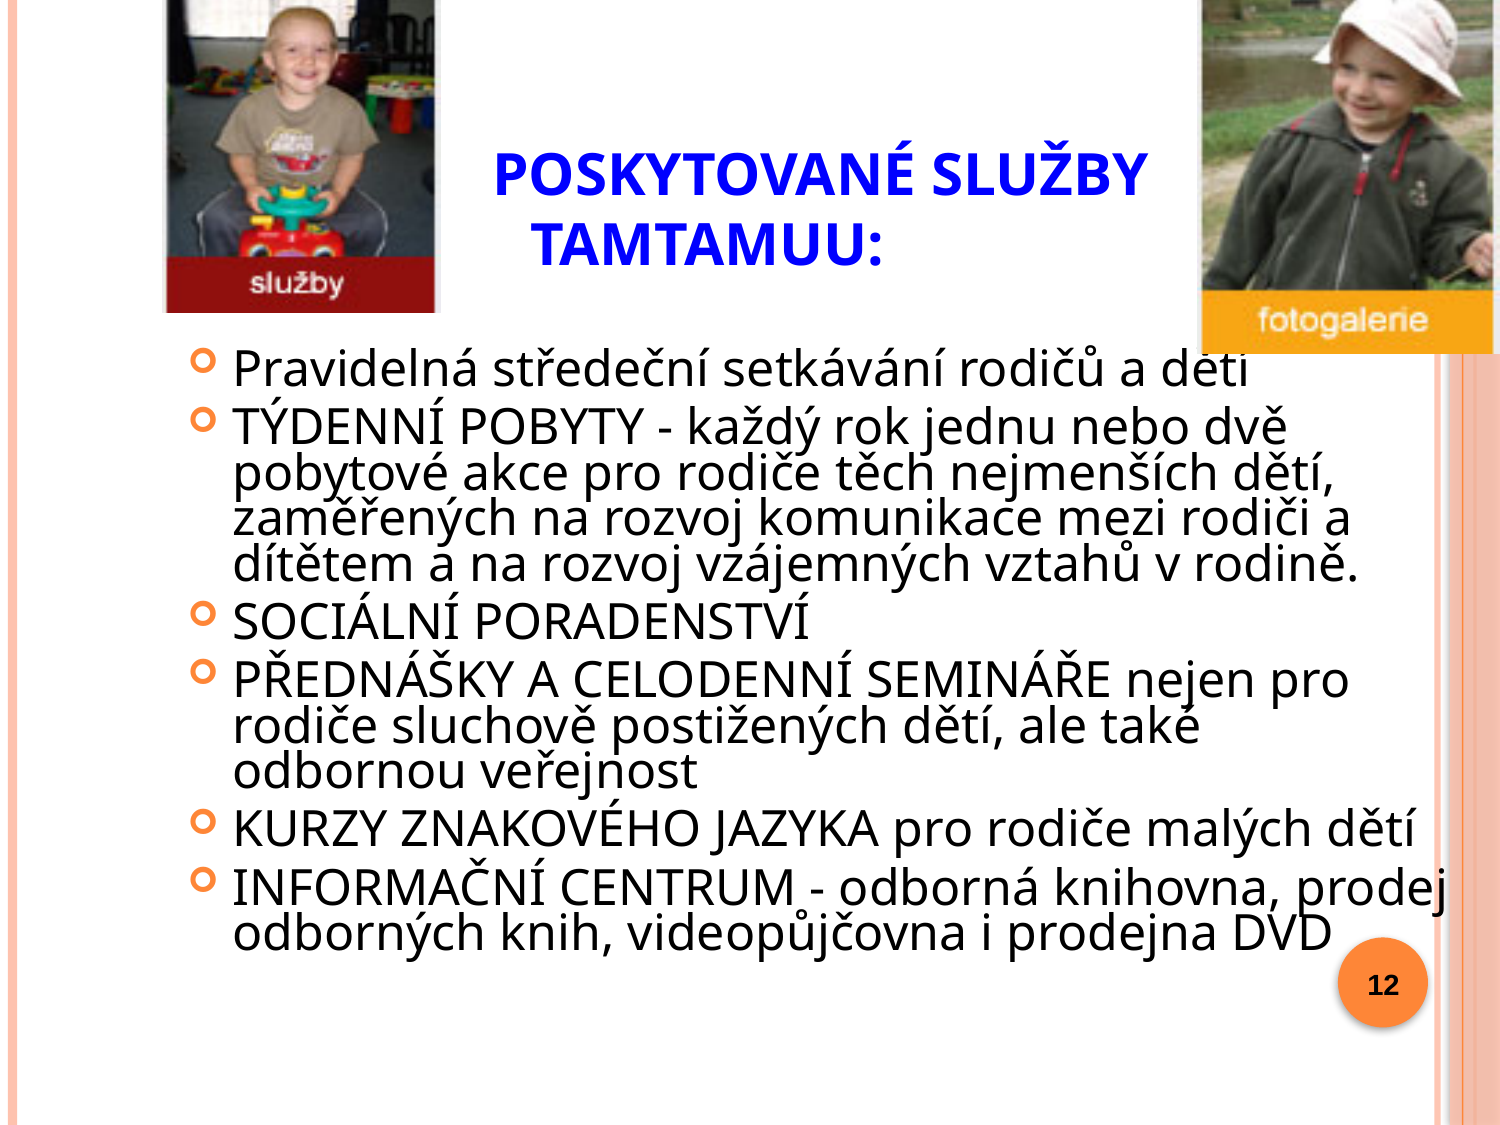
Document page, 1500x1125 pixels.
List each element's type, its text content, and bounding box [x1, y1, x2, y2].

slide_number 12 [1333, 940, 1434, 1027]
picture [161, 0, 441, 313]
list Pravidelná středeční setkávání rodičů a dětí TÝDENNÍ POBYTY - každý rok jednu nebo dvě pobytové akce pro rodiče těch nejmenších dětí, zaměřených na rozvoj komunikace mezi rodiči a dítětem a na rozvoj vzájemných vztahů v rodině. SOCIÁLNÍ PORADENSTVÍ PŘEDNÁŠKY A CELODENNÍ SEMINÁŘE nejen pro rodiče sluchově postižených dětí, ale také odbornou veřejnost KURZY ZNAKOVÉHO JAZYKA pro rodiče malých dětí INFORMAČNÍ CENTRUM - odborná knihovna, prodej odborných knih, videopůjčovna i prodejna DVD [187, 350, 1450, 1050]
picture [1197, 0, 1500, 354]
title Poskytované služby TAMTAMUu: [446, 89, 1191, 278]
